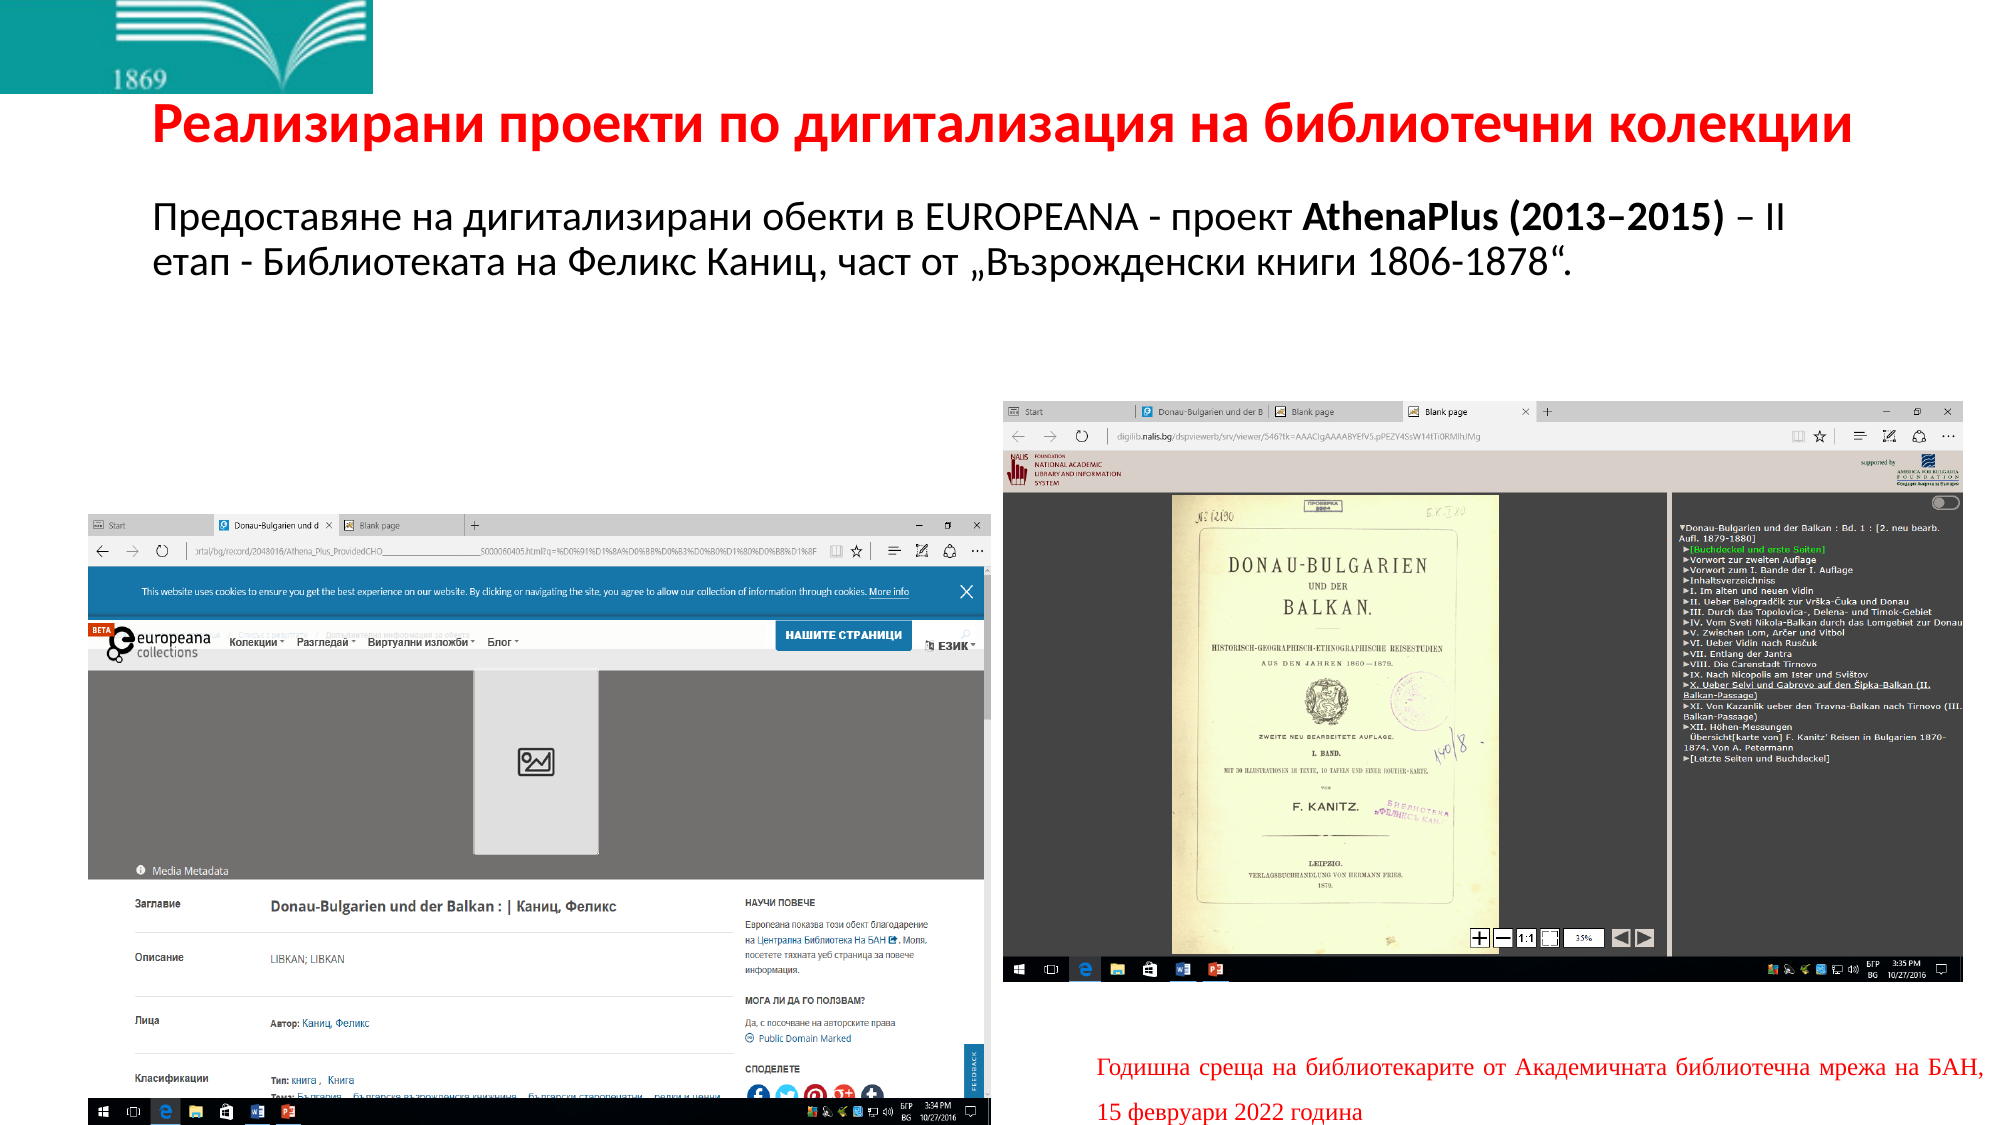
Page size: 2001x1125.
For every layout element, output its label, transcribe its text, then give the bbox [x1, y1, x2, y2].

picture [1003, 401, 1963, 982]
picture [88, 514, 991, 1125]
text_box Годишна среща на библиотекарите от Академичната библиотечна мрежа на БАН, 15 февруари 2022 година [1081, 1028, 2000, 1125]
list Предоставяне на дигитализирани обекти в EUROPEANA - проект AthenaPlus (2013–2015) – ІІ етап - Библиотеката на Феликс Каниц, част от „Възрожденски книги 1806-1878“. [137, 186, 1863, 402]
title Реализирани проекти по дигитализация на библиотечни колекции [137, 59, 1904, 187]
picture [0, 0, 373, 94]
